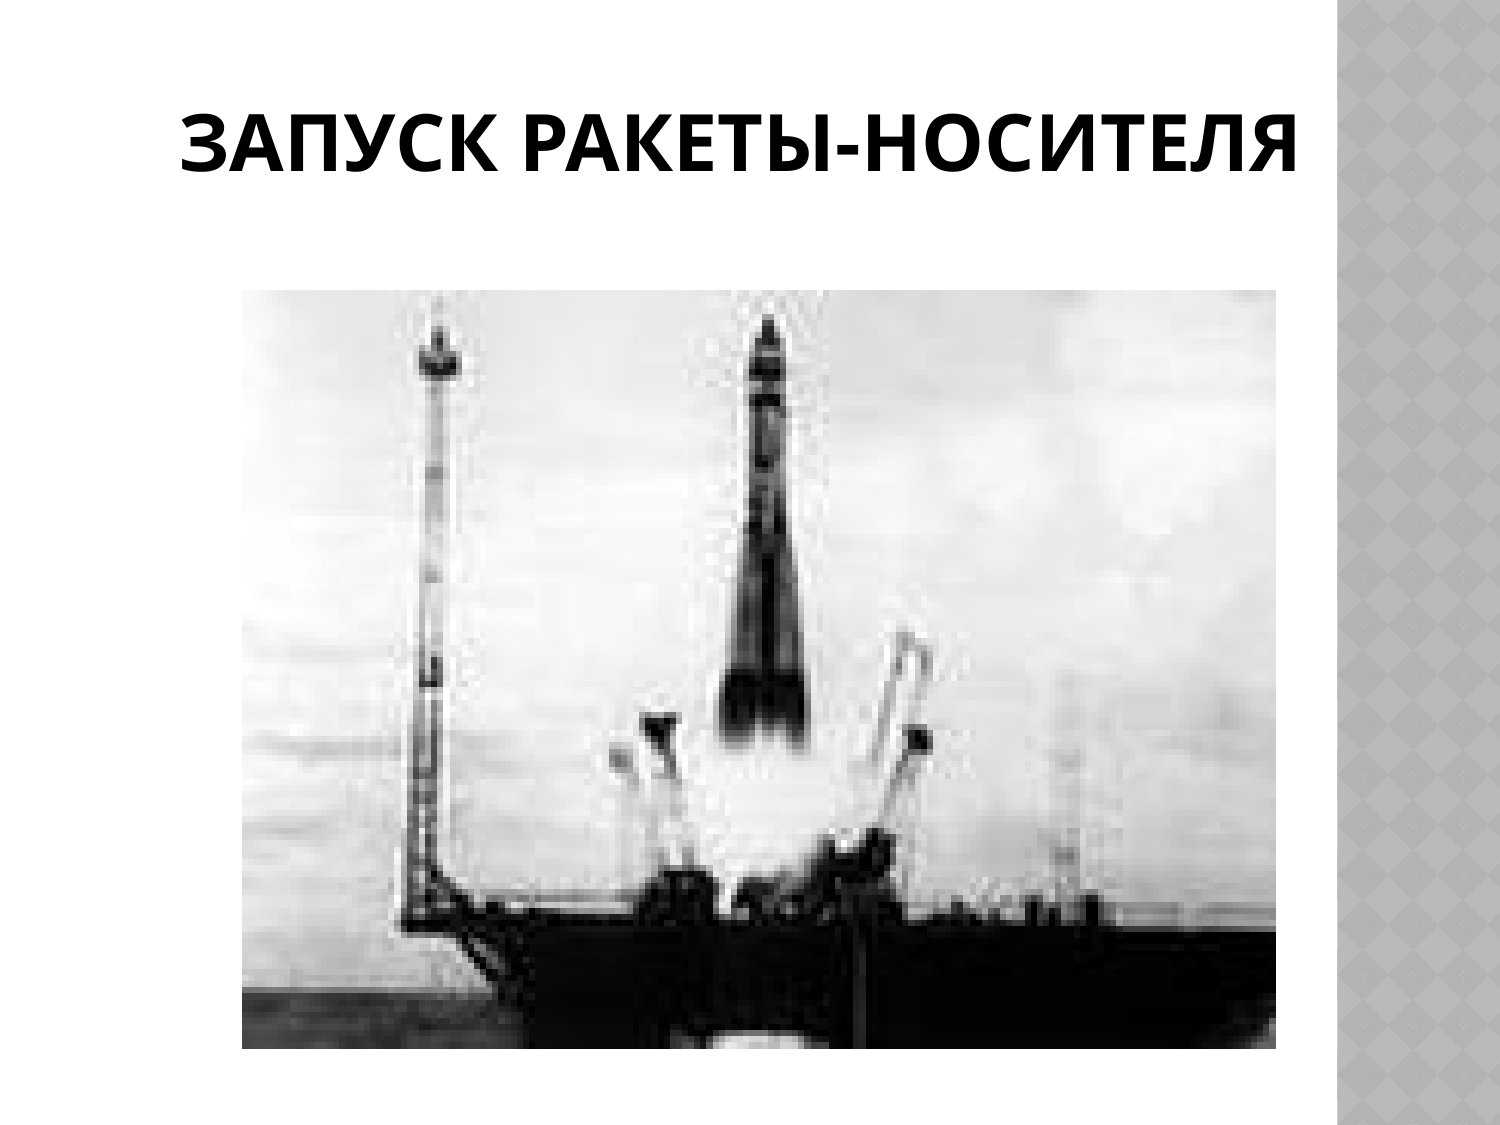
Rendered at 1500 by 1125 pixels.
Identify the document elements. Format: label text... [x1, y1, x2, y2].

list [241, 290, 1276, 1050]
title Запуск ракеты-носителя [171, 0, 1359, 188]
